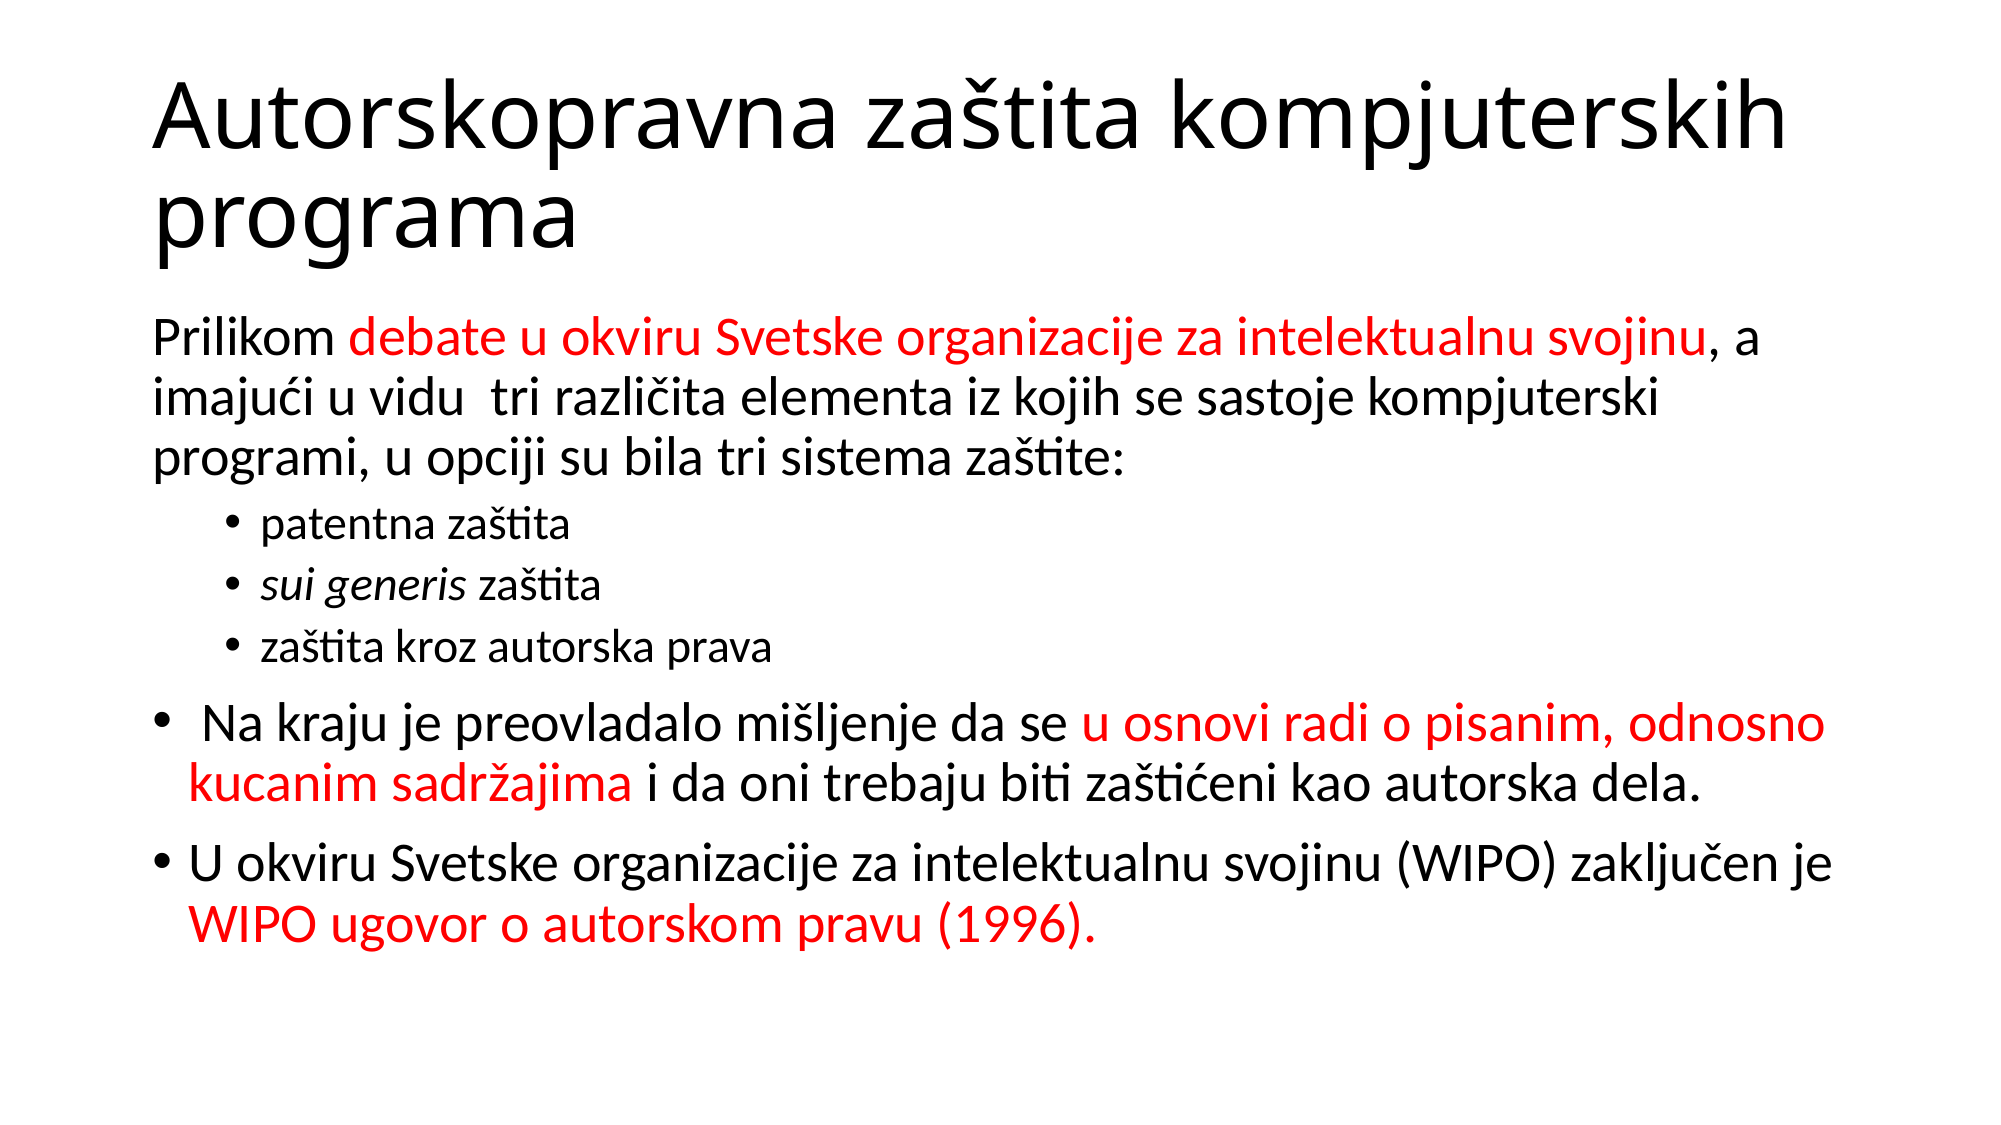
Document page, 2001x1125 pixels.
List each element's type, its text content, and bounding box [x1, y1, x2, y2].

title Autorskopravna zaštita kompjuterskih programa [137, 59, 1863, 278]
list Prilikom debate u okviru Svetske organizacije za intelektualnu svojinu, a imajući u vidu tri različita elementa iz kojih se sastoje kompjuterski programi, u opciji su bila tri sistema zaštite: patentna zaštita sui generis zaštita zaštita kroz autorska prava Na kraju je preovladalo mišljenje da se u osnovi radi o pisanim, odnosno kucanim sadržajima i da oni trebaju biti zaštićeni kao autorska dela. U okviru Svetske organizacije za intelektualnu svojinu (WIPO) zaključen je WIPO ugovor o autorskom pravu (1996). [137, 299, 1863, 1014]
